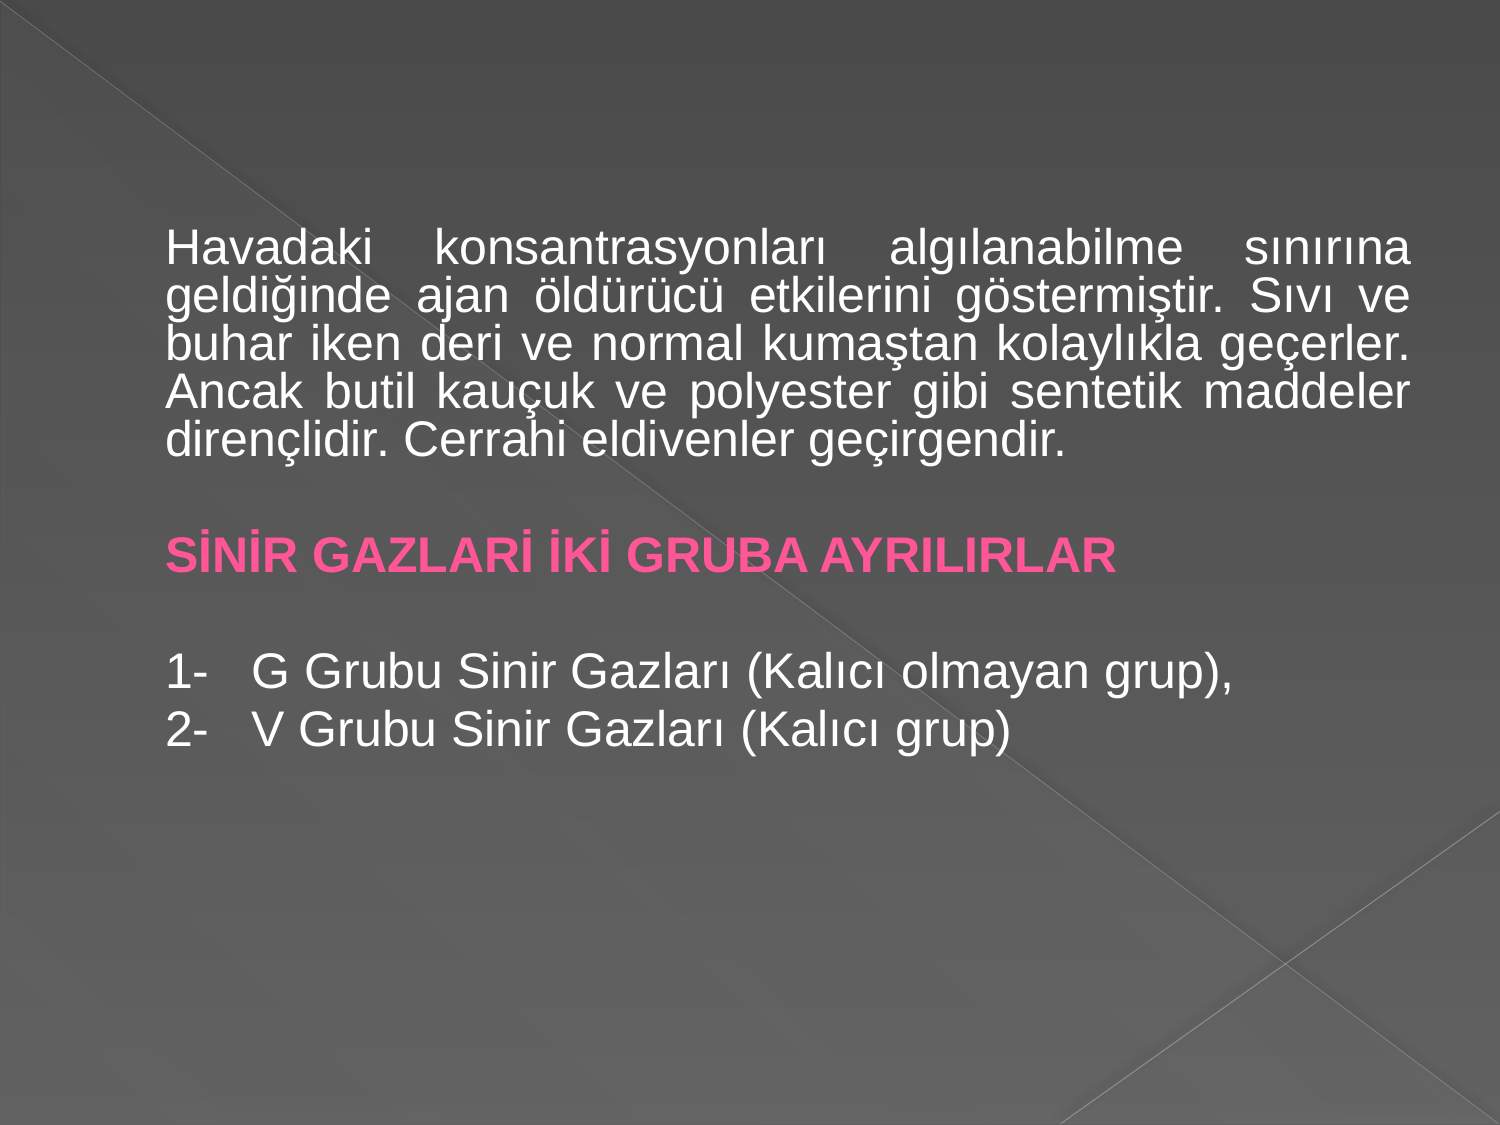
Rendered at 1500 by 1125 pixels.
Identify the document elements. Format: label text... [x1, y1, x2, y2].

list Havadaki konsantrasyonları algılanabilme sınırına geldiğinde ajan öldürücü etkilerini göstermiştir. Sıvı ve buhar iken deri ve normal kumaştan kolaylıkla geçerler. Ancak butil kauçuk ve polyester gibi sentetik maddeler dirençlidir. Cerrahi eldivenler geçirgendir. SİNİR GAZLARİ İKİ GRUBA AYRILIRLAR 1- G Grubu Sinir Gazları (Kalıcı olmayan grup), 2- V Grubu Sinir Gazları (Kalıcı grup) [76, 160, 1427, 904]
